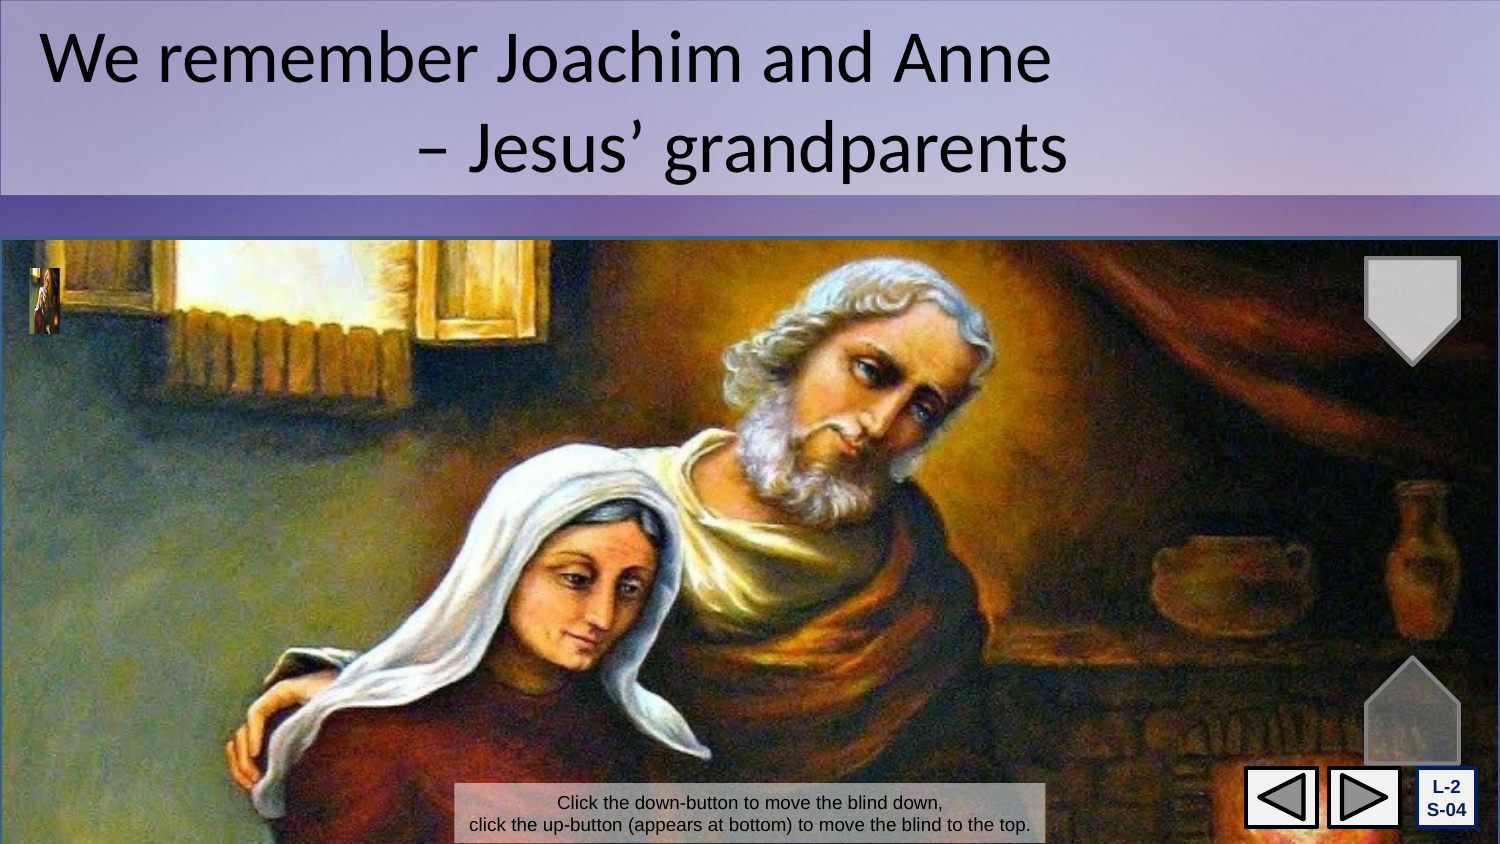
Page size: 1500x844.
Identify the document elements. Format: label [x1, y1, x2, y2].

text_box [0, 237, 1500, 844]
picture [0, 0, 1500, 237]
